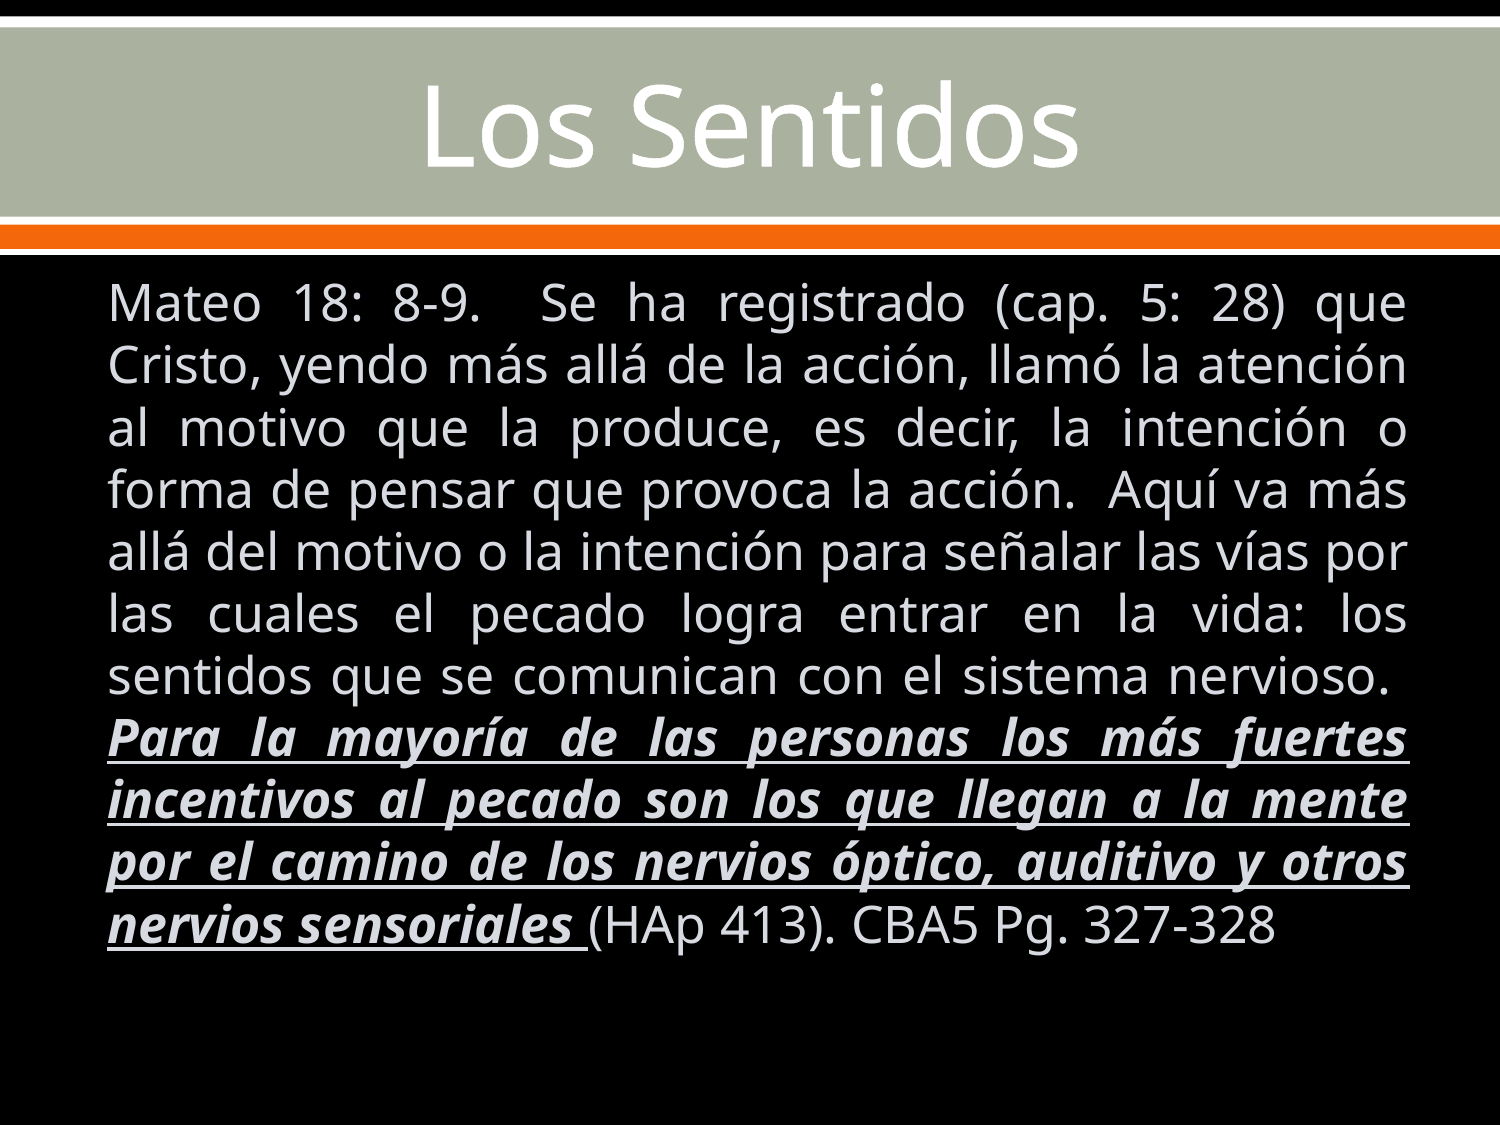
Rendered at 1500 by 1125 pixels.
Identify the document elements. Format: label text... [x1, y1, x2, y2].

title Los Sentidos [75, 29, 1425, 213]
list Mateo 18: 8-9. Se ha registrado (cap. 5: 28) que Cristo, yendo más allá de la acción, llamó la atención al motivo que la produce, es decir, la intención o forma de pensar que provoca la acción. Aquí va más allá del motivo o la intención para señalar las vías por las cuales el pecado logra entrar en la vida: los sentidos que se comunican con el sistema nervioso. Para la mayoría de las personas los más fuertes incentivos al pecado son los que llegan a la mente por el camino de los nervios óptico, auditivo y otros nervios sensoriales (HAp 413). CBA5 Pg. 327-328 [75, 262, 1425, 1005]
